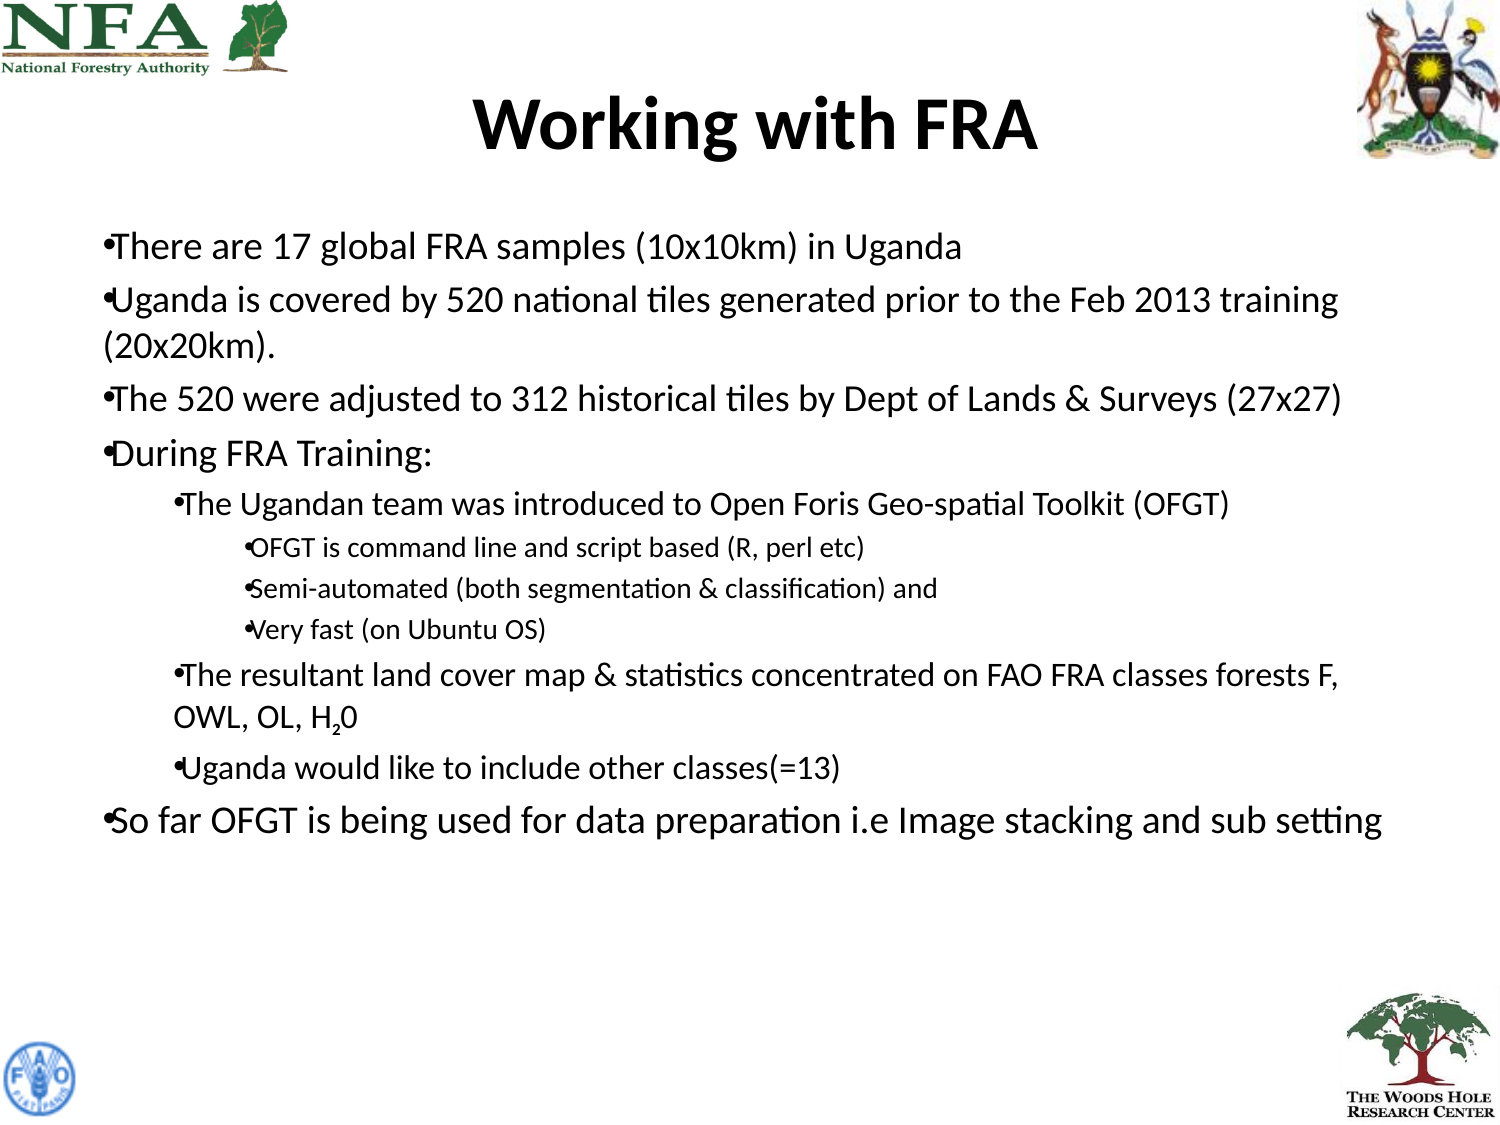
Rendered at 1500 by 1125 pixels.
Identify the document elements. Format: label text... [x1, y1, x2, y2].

subtitle There are 17 global FRA samples (10x10km) in Uganda Uganda is covered by 520 national tiles generated prior to the Feb 2013 training (20x20km). The 520 were adjusted to 312 historical tiles by Dept of Lands & Surveys (27x27) During FRA Training: The Ugandan team was introduced to Open Foris Geo-spatial Toolkit (OFGT) OFGT is command line and script based (R, perl etc) Semi-automated (both segmentation & classification) and Very fast (on Ubuntu OS) The resultant land cover map & statistics concentrated on FAO FRA classes forests F, OWL, OL, H20 Uganda would like to include other classes(=13) So far OFGT is being used for data preparation i.e Image stacking and sub setting [87, 212, 1413, 900]
picture [1340, 986, 1500, 1125]
picture [1357, 0, 1500, 159]
picture [0, 0, 290, 77]
picture [0, 1036, 82, 1125]
title Working with FRA [135, 66, 1376, 173]
